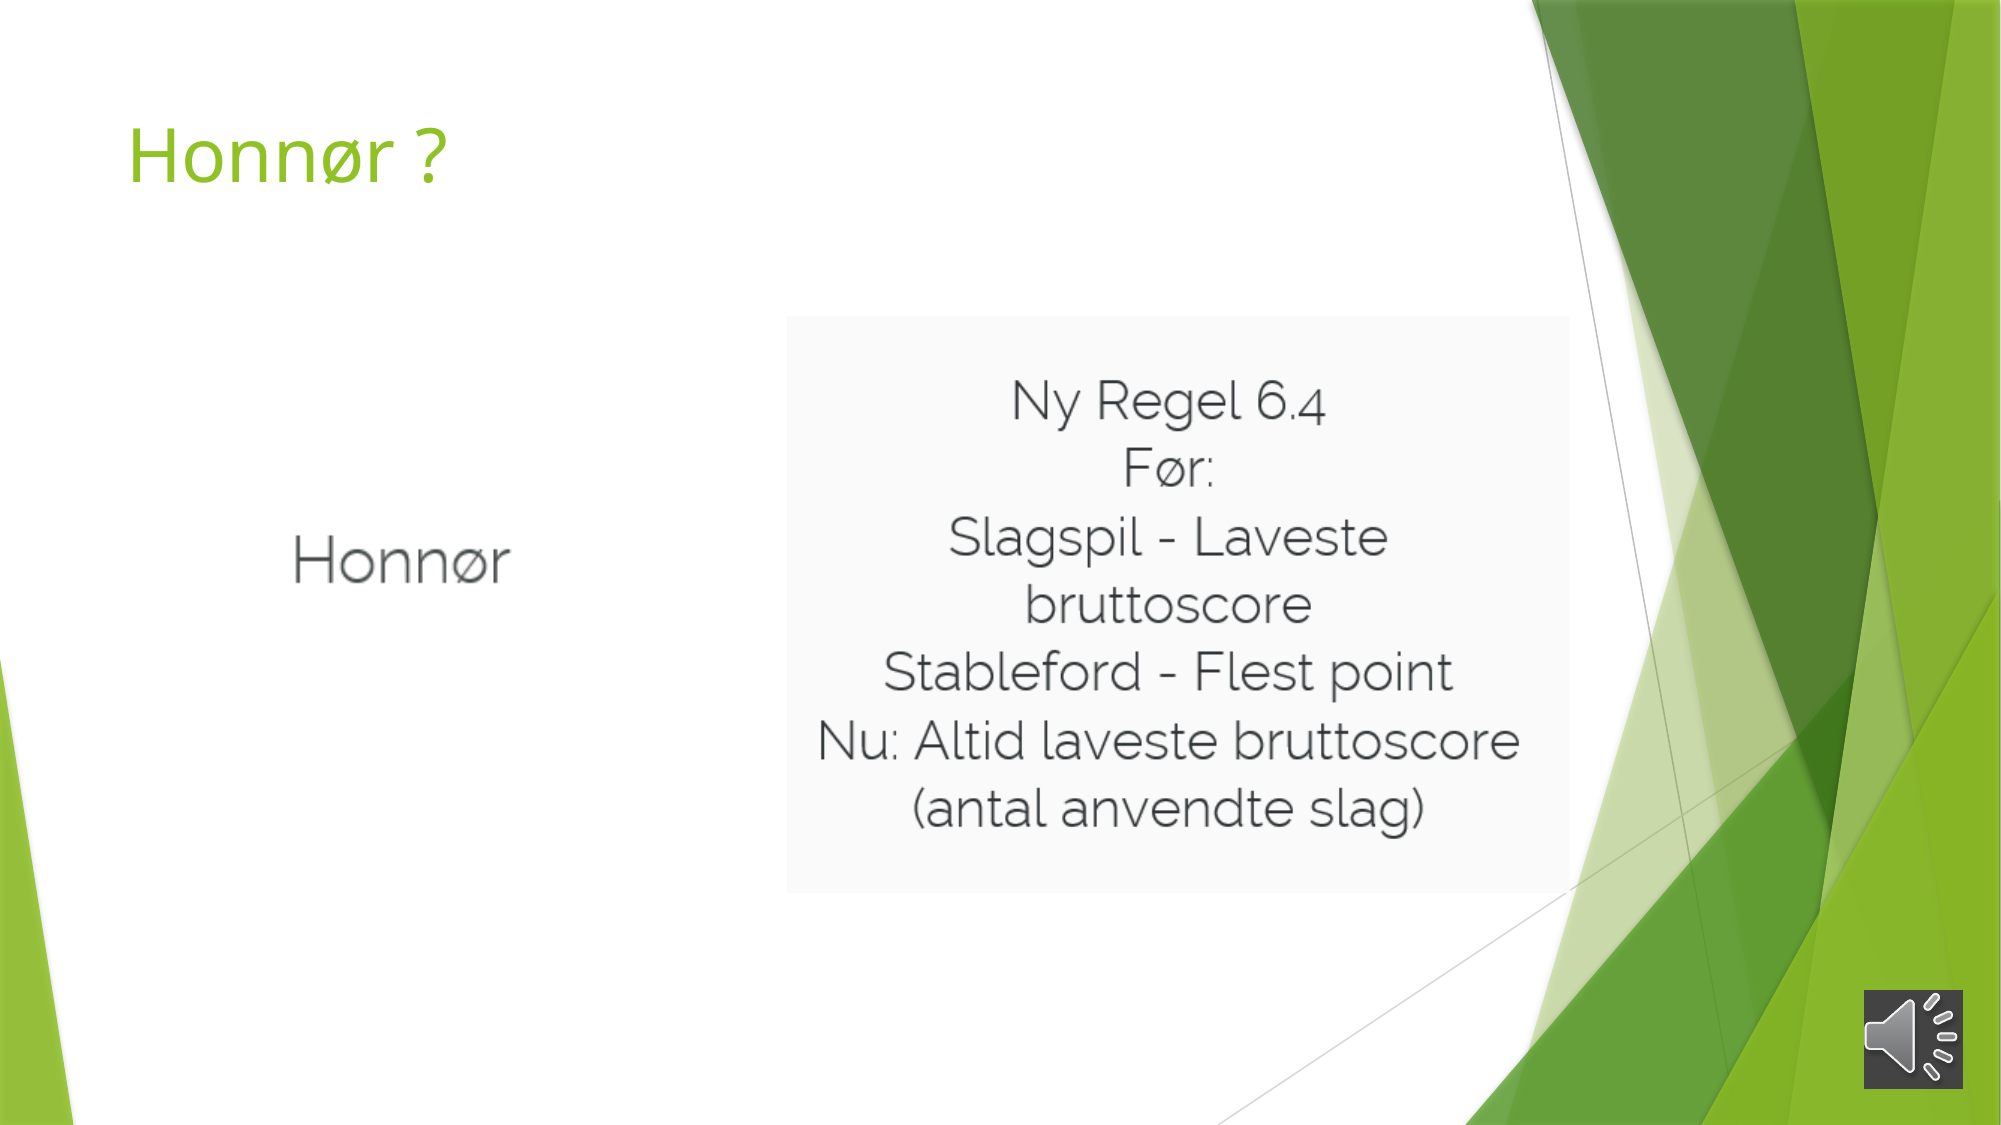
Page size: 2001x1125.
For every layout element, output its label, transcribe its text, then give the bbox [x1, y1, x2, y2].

picture [1862, 988, 1964, 1090]
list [786, 316, 1571, 894]
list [163, 432, 666, 712]
title Honnør ? [111, 99, 1522, 317]
